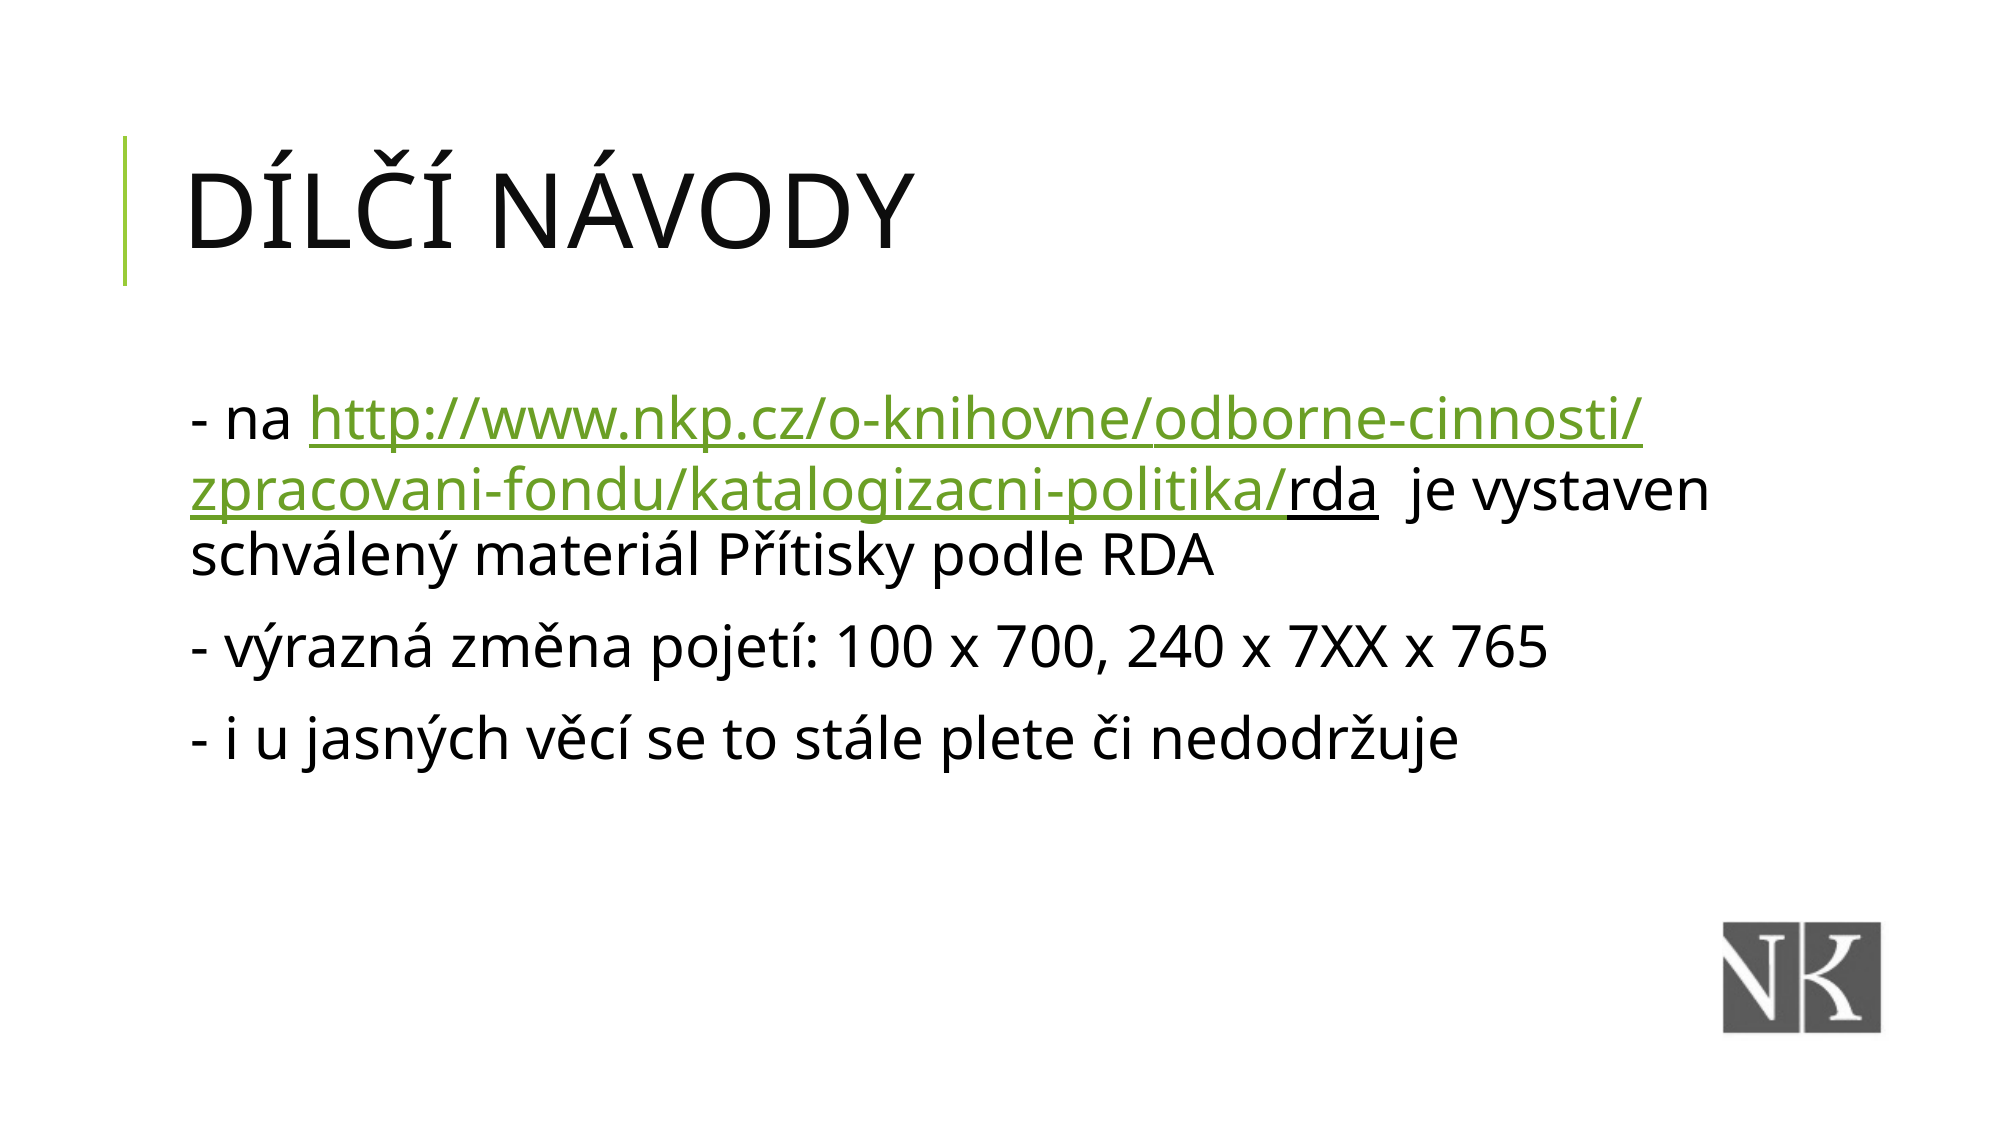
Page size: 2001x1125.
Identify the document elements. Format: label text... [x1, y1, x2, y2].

list - na http://www.nkp.cz/o-knihovne/odborne-cinnosti/zpracovani-fondu/katalogizacni-politika/rda je vystaven schválený materiál Přítisky podle RDA - výrazná změna pojetí: 100 x 700, 240 x 7XX x 765 - i u jasných věcí se to stále plete či nedodržuje [168, 375, 1763, 1035]
title Dílčí návody [168, 96, 1763, 342]
picture [1722, 921, 1889, 1041]
